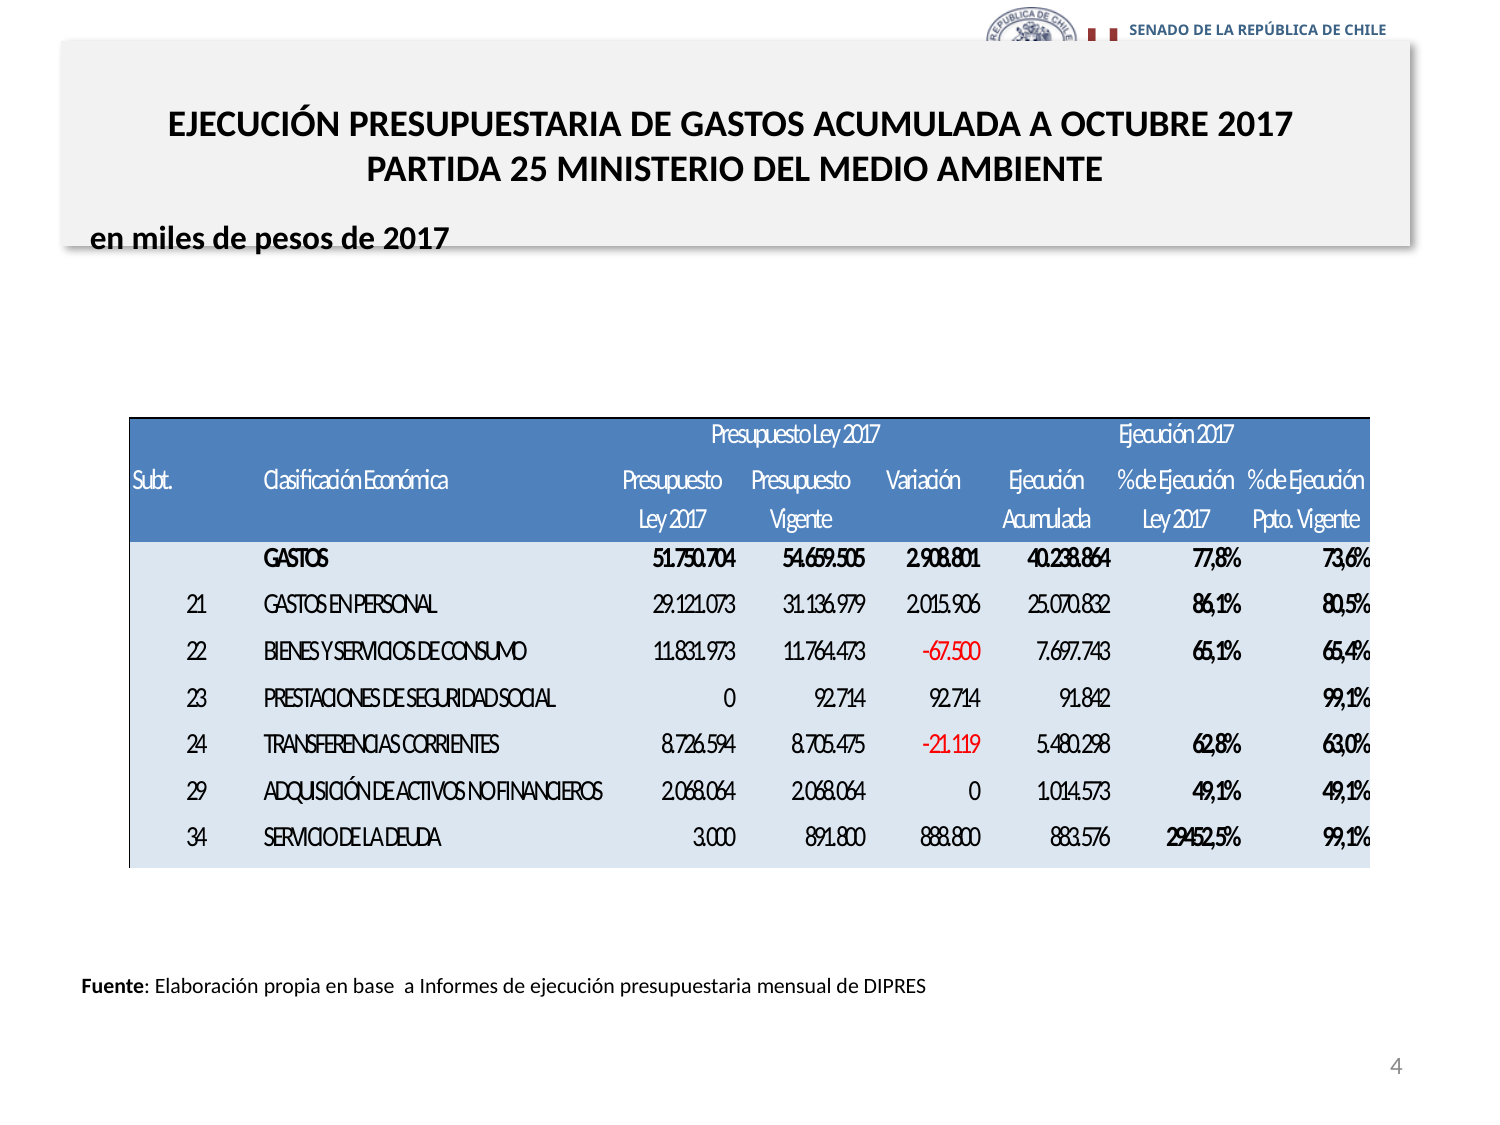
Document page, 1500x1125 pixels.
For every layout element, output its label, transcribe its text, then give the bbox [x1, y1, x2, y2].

text_box en miles de pesos de 2017 [74, 208, 1425, 284]
picture [128, 417, 1372, 870]
picture [986, 7, 1079, 41]
footer Fuente: Elaboración propia en base a Informes de ejecución presupuestaria mensual de DIPRES [66, 964, 1446, 1012]
title EJECUCIÓN PRESUPUESTARIA DE GASTOS ACUMULADA A OCTUBRE 2017 PARTIDA 25 MINISTERIO DEL MEDIO AMBIENTE [61, 41, 1409, 246]
slide_number 4 [1067, 1035, 1418, 1095]
